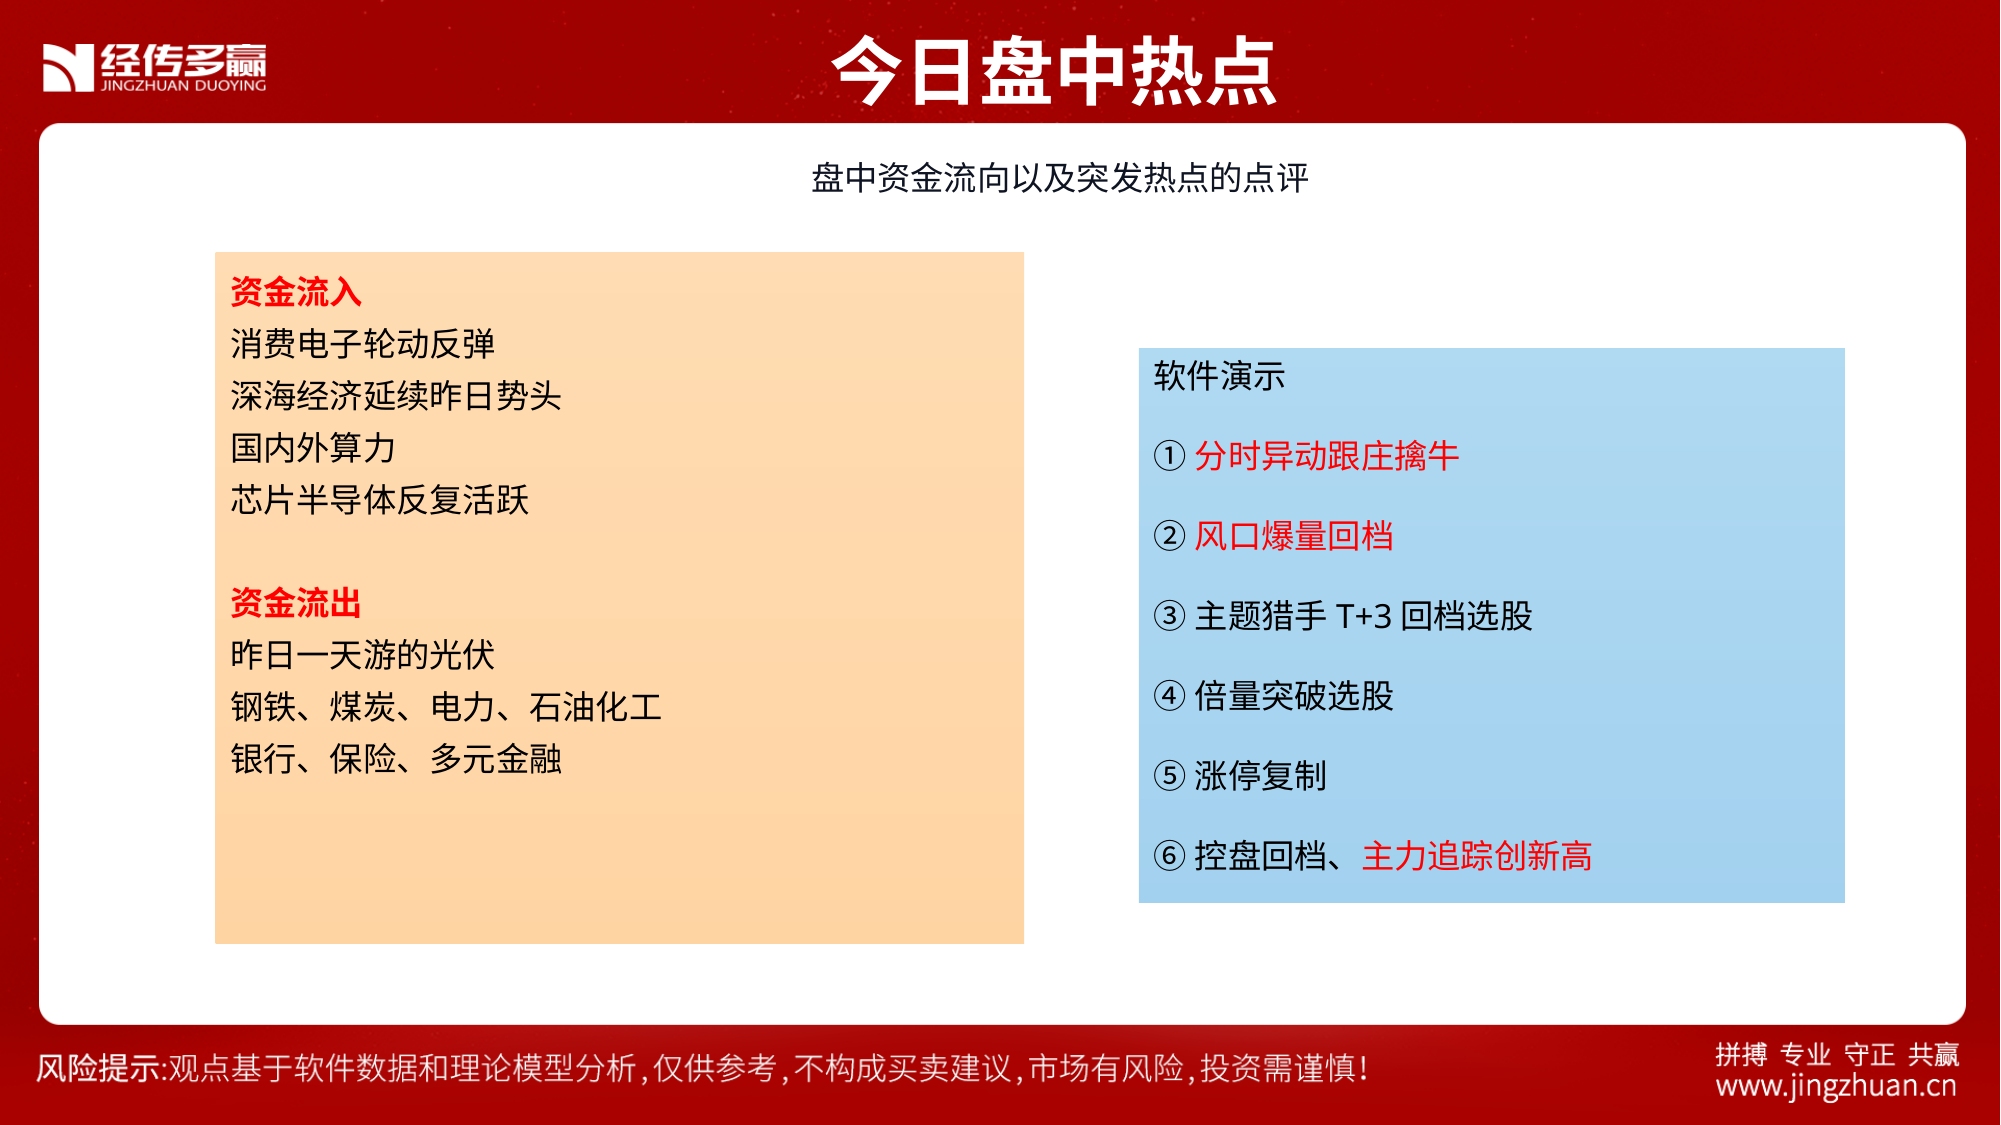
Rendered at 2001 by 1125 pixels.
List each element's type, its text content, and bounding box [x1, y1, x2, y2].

text_box 今日盘中热点 [610, 16, 1337, 122]
text_box 资金流入 消费电子轮动反弹 深海经济延续昨日势头 国内外算力 芯片半导体反复活跃 资金流出 昨日一天游的光伏 钢铁、煤炭、电力、石油化工 银行、保险、多元金融 [215, 252, 1025, 944]
text_box 软件演示 ①分时异动跟庄擒牛 ②风口爆量回档 ③主题猎手T+3回档选股 ④倍量突破选股 ⑤涨停复制 ⑥控盘回档、主力追踪创新高 [1138, 348, 1846, 903]
text_box 盘中资金流向以及突发热点的点评 [713, 146, 1714, 207]
picture [0, 0, 2000, 1125]
